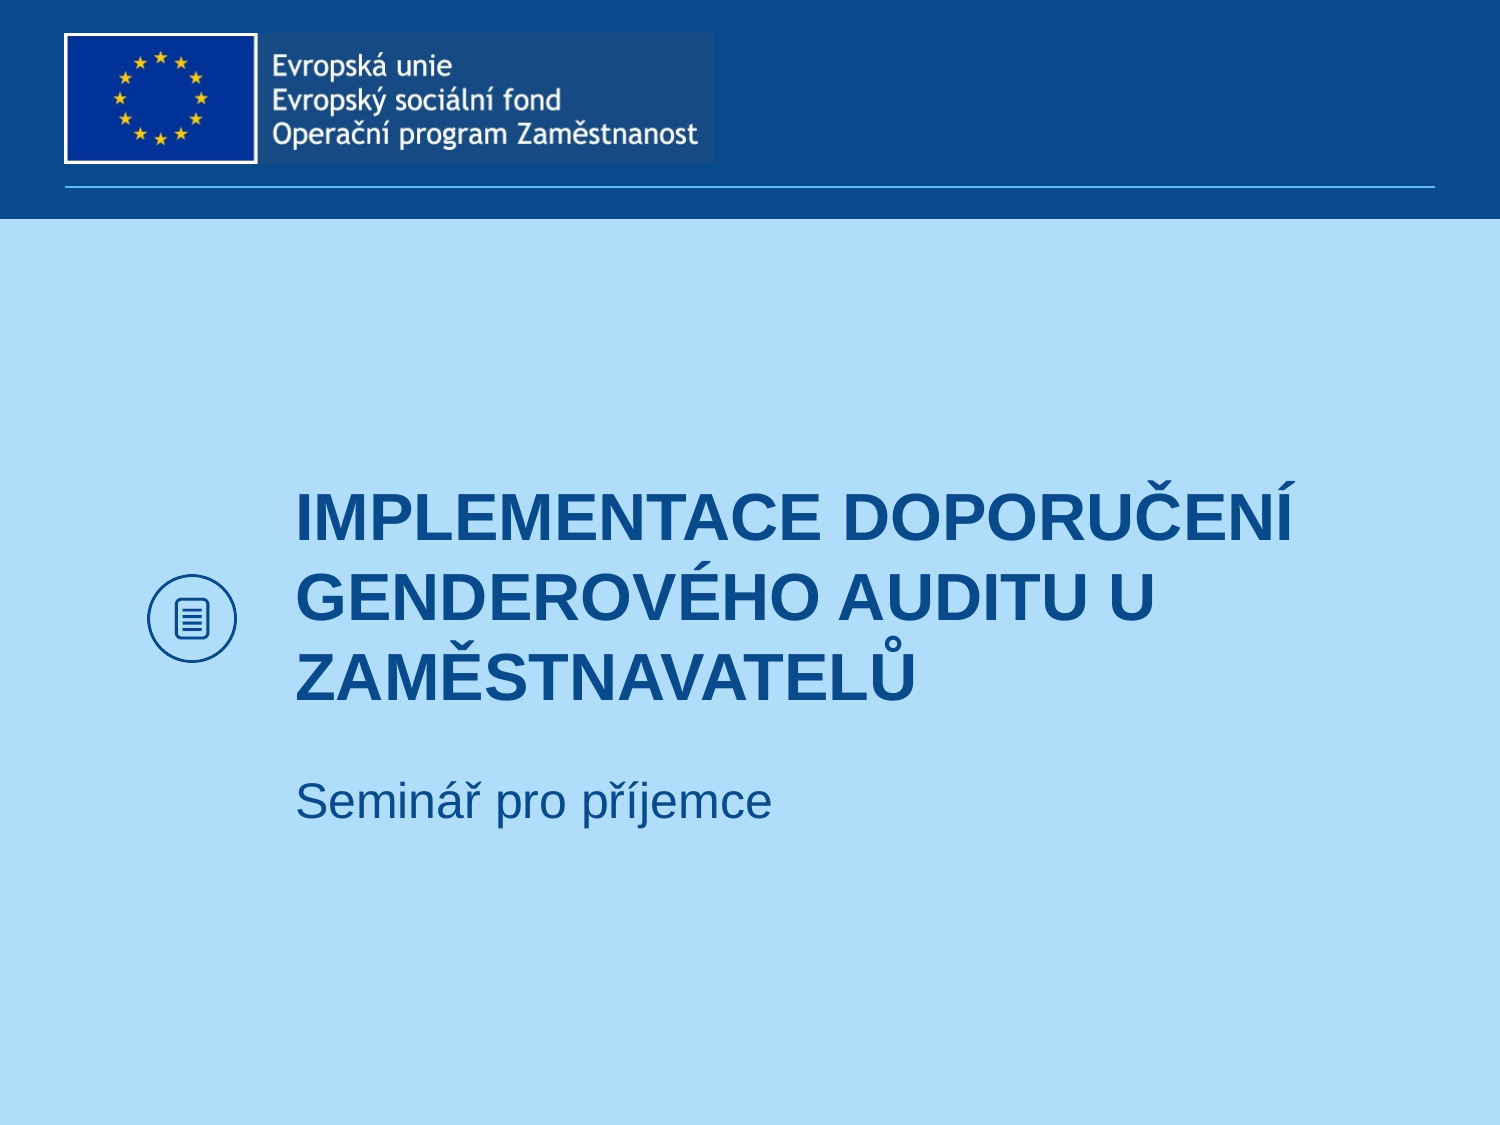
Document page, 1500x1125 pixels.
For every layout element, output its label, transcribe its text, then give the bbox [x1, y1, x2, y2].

title implementace doporučení genderového auditu u zaměstnavatelů Seminář pro příjemce [289, 385, 1418, 917]
picture [64, 33, 714, 164]
picture [147, 573, 237, 664]
